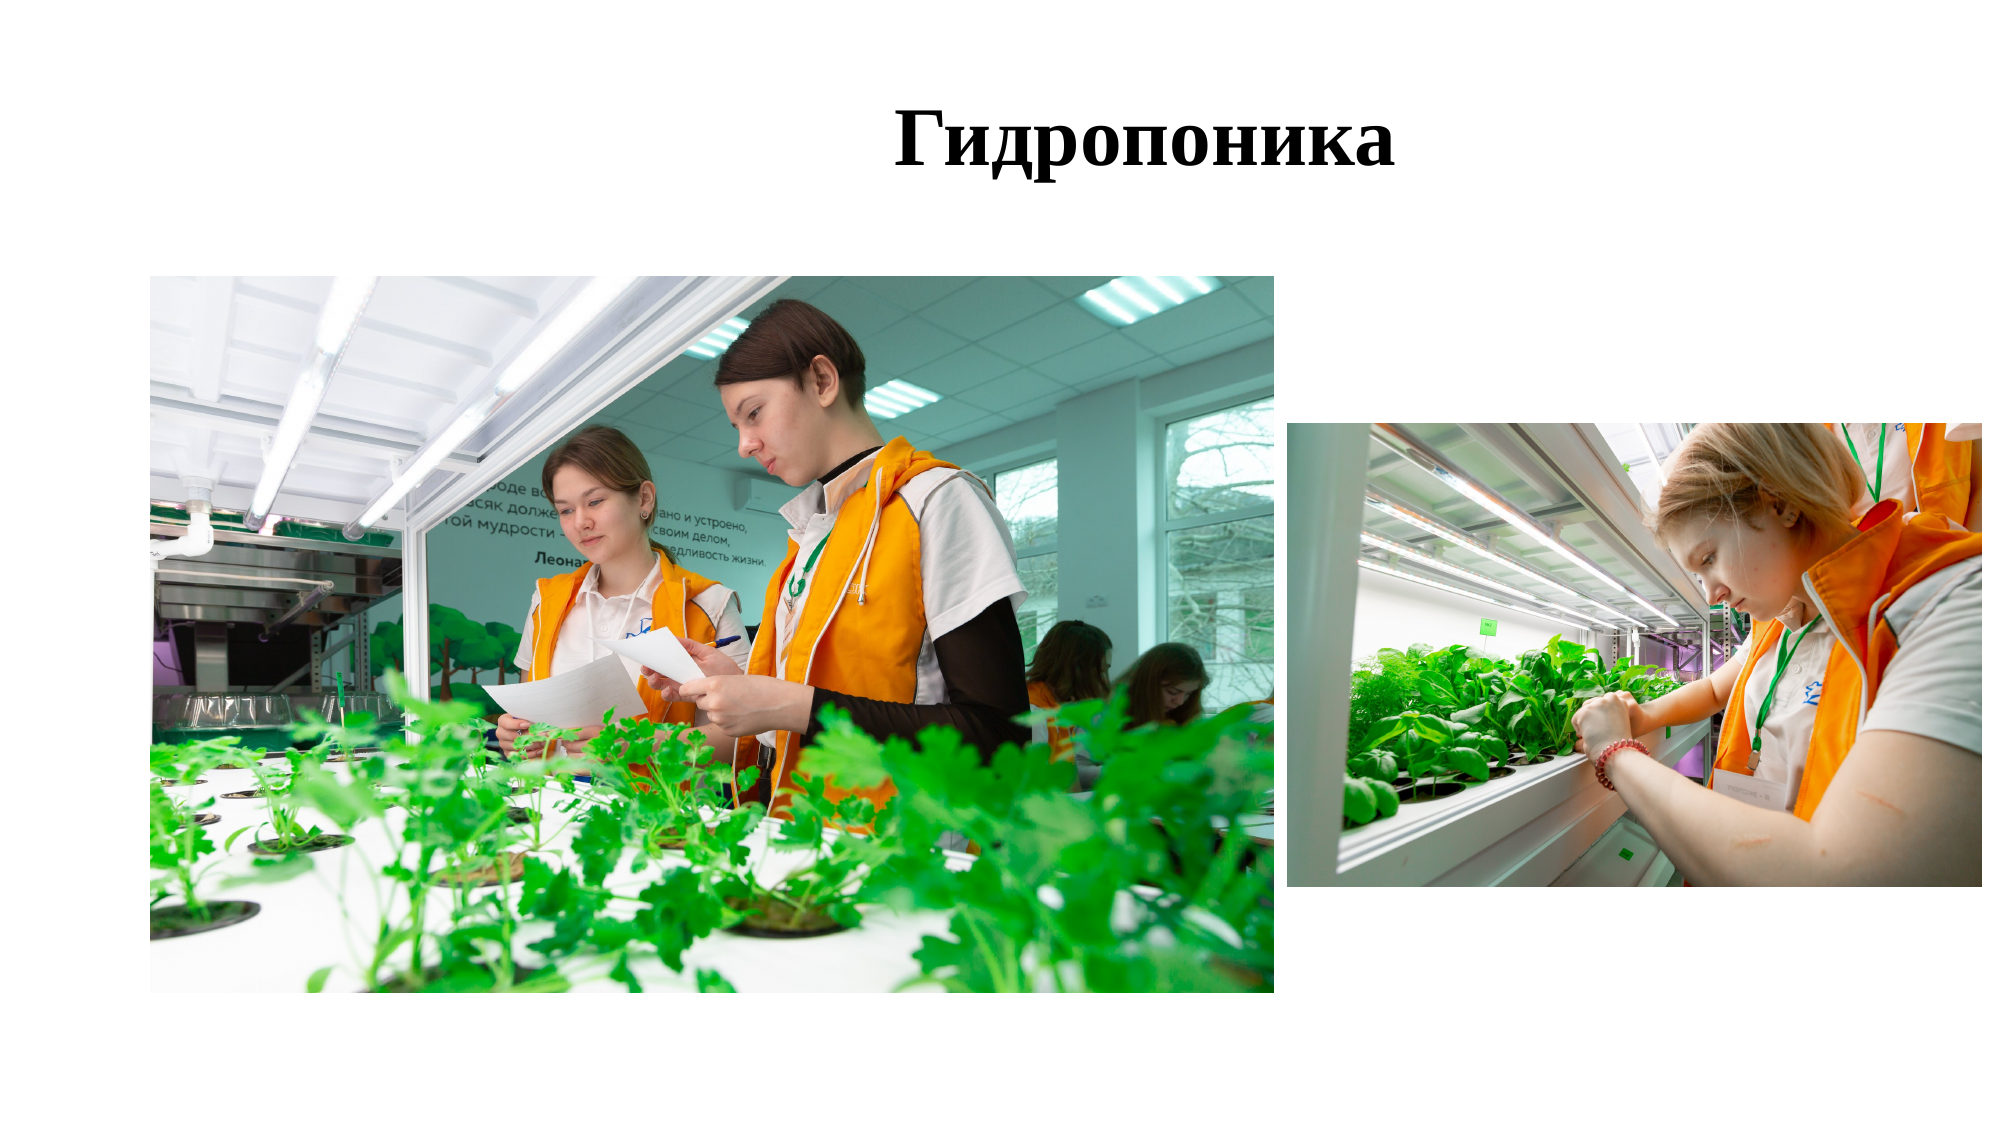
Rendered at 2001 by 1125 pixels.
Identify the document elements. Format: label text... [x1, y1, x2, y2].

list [150, 276, 1274, 993]
title Гидропоника [137, 59, 1863, 263]
picture [1287, 423, 1982, 887]
